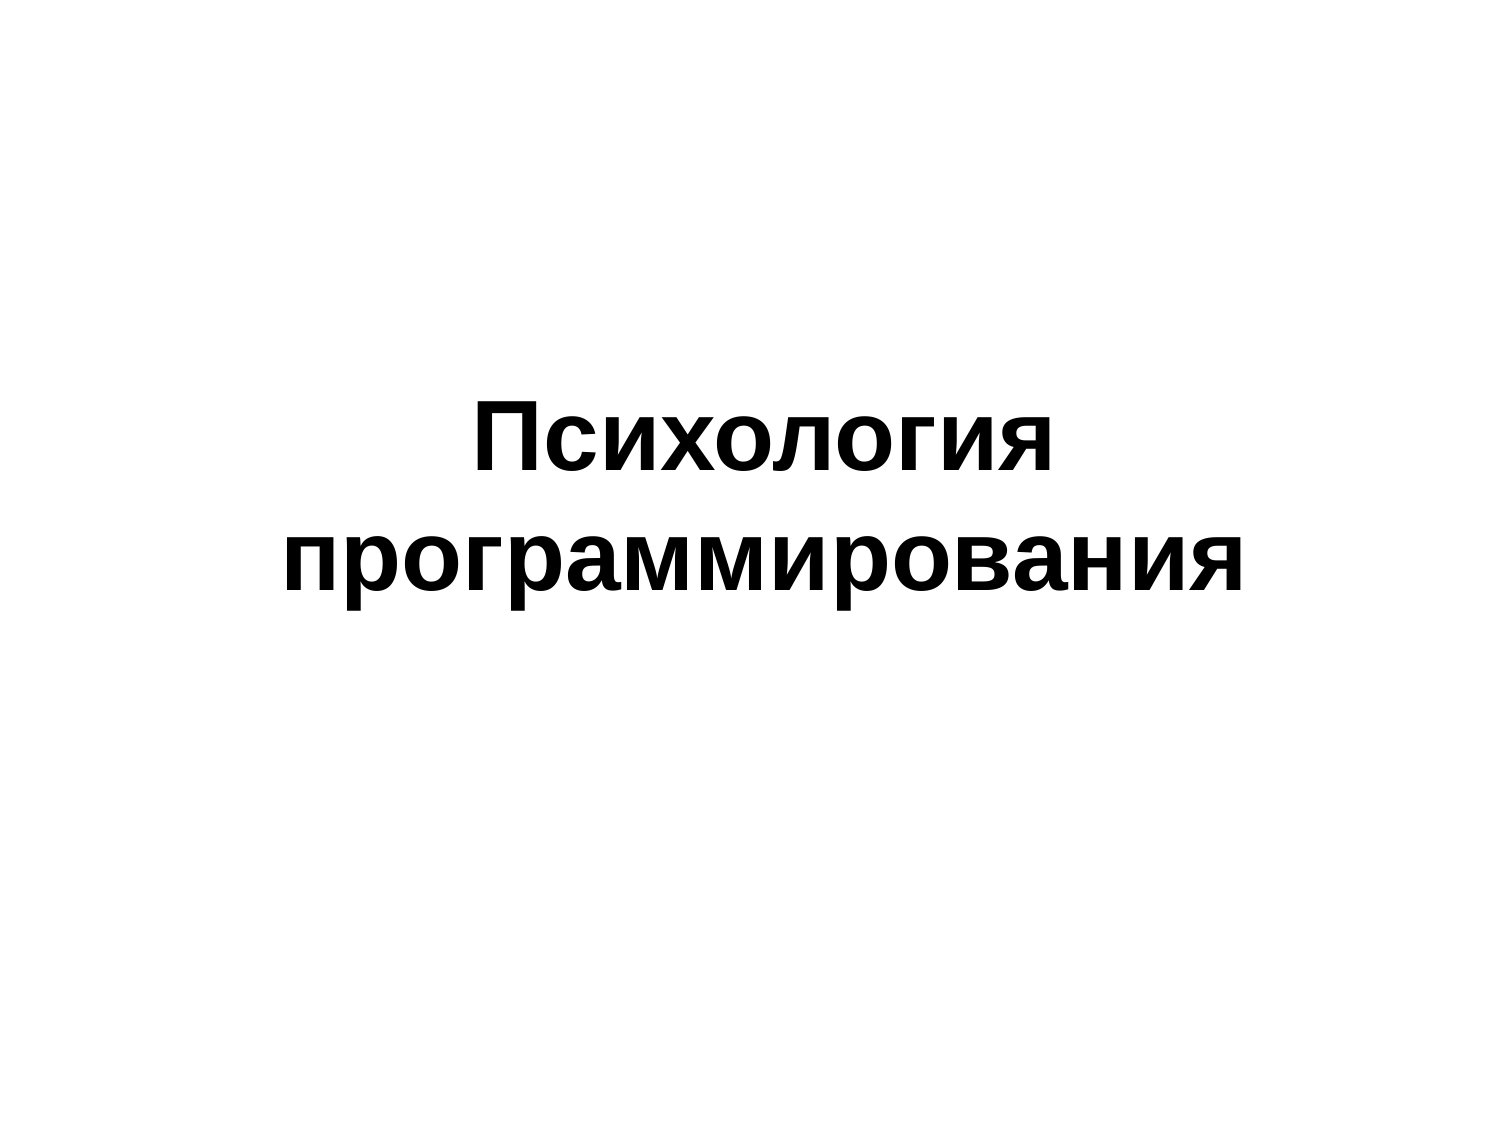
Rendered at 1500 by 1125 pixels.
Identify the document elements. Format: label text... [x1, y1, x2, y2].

text_box Психология программирования [75, 355, 1454, 625]
